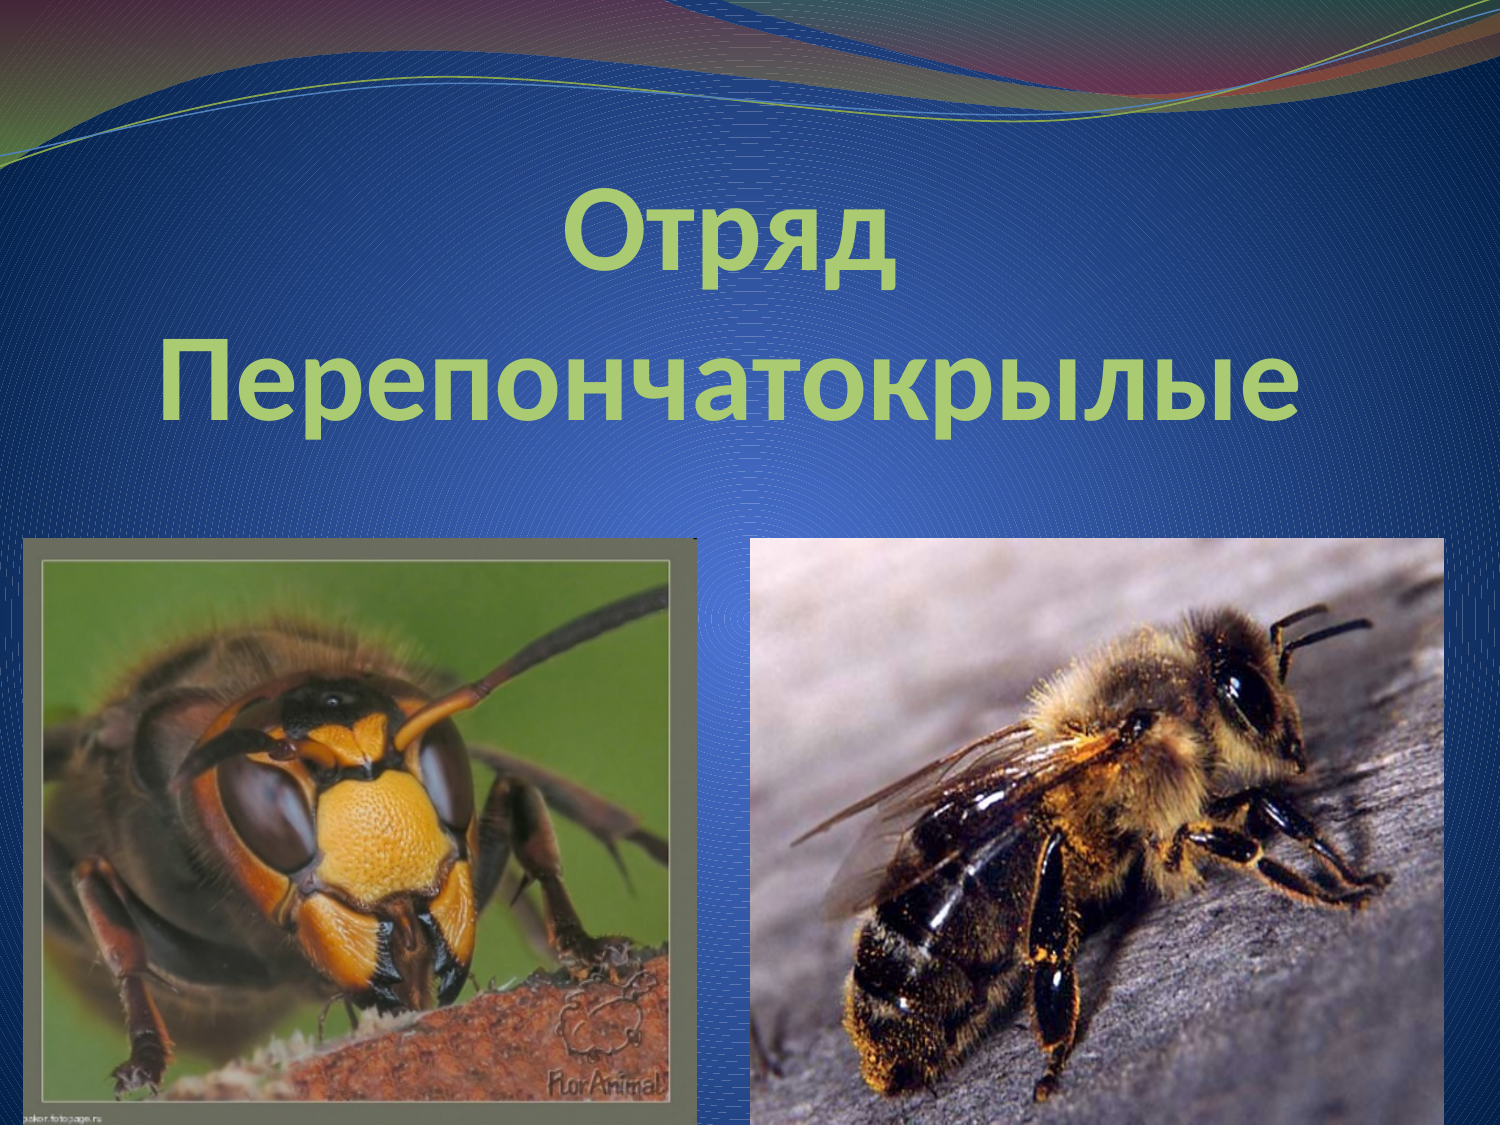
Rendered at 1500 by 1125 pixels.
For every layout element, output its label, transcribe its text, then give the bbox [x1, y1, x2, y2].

picture [22, 538, 698, 1125]
picture [749, 538, 1444, 1125]
title Отряд Перепончатокрылые [87, 117, 1376, 446]
